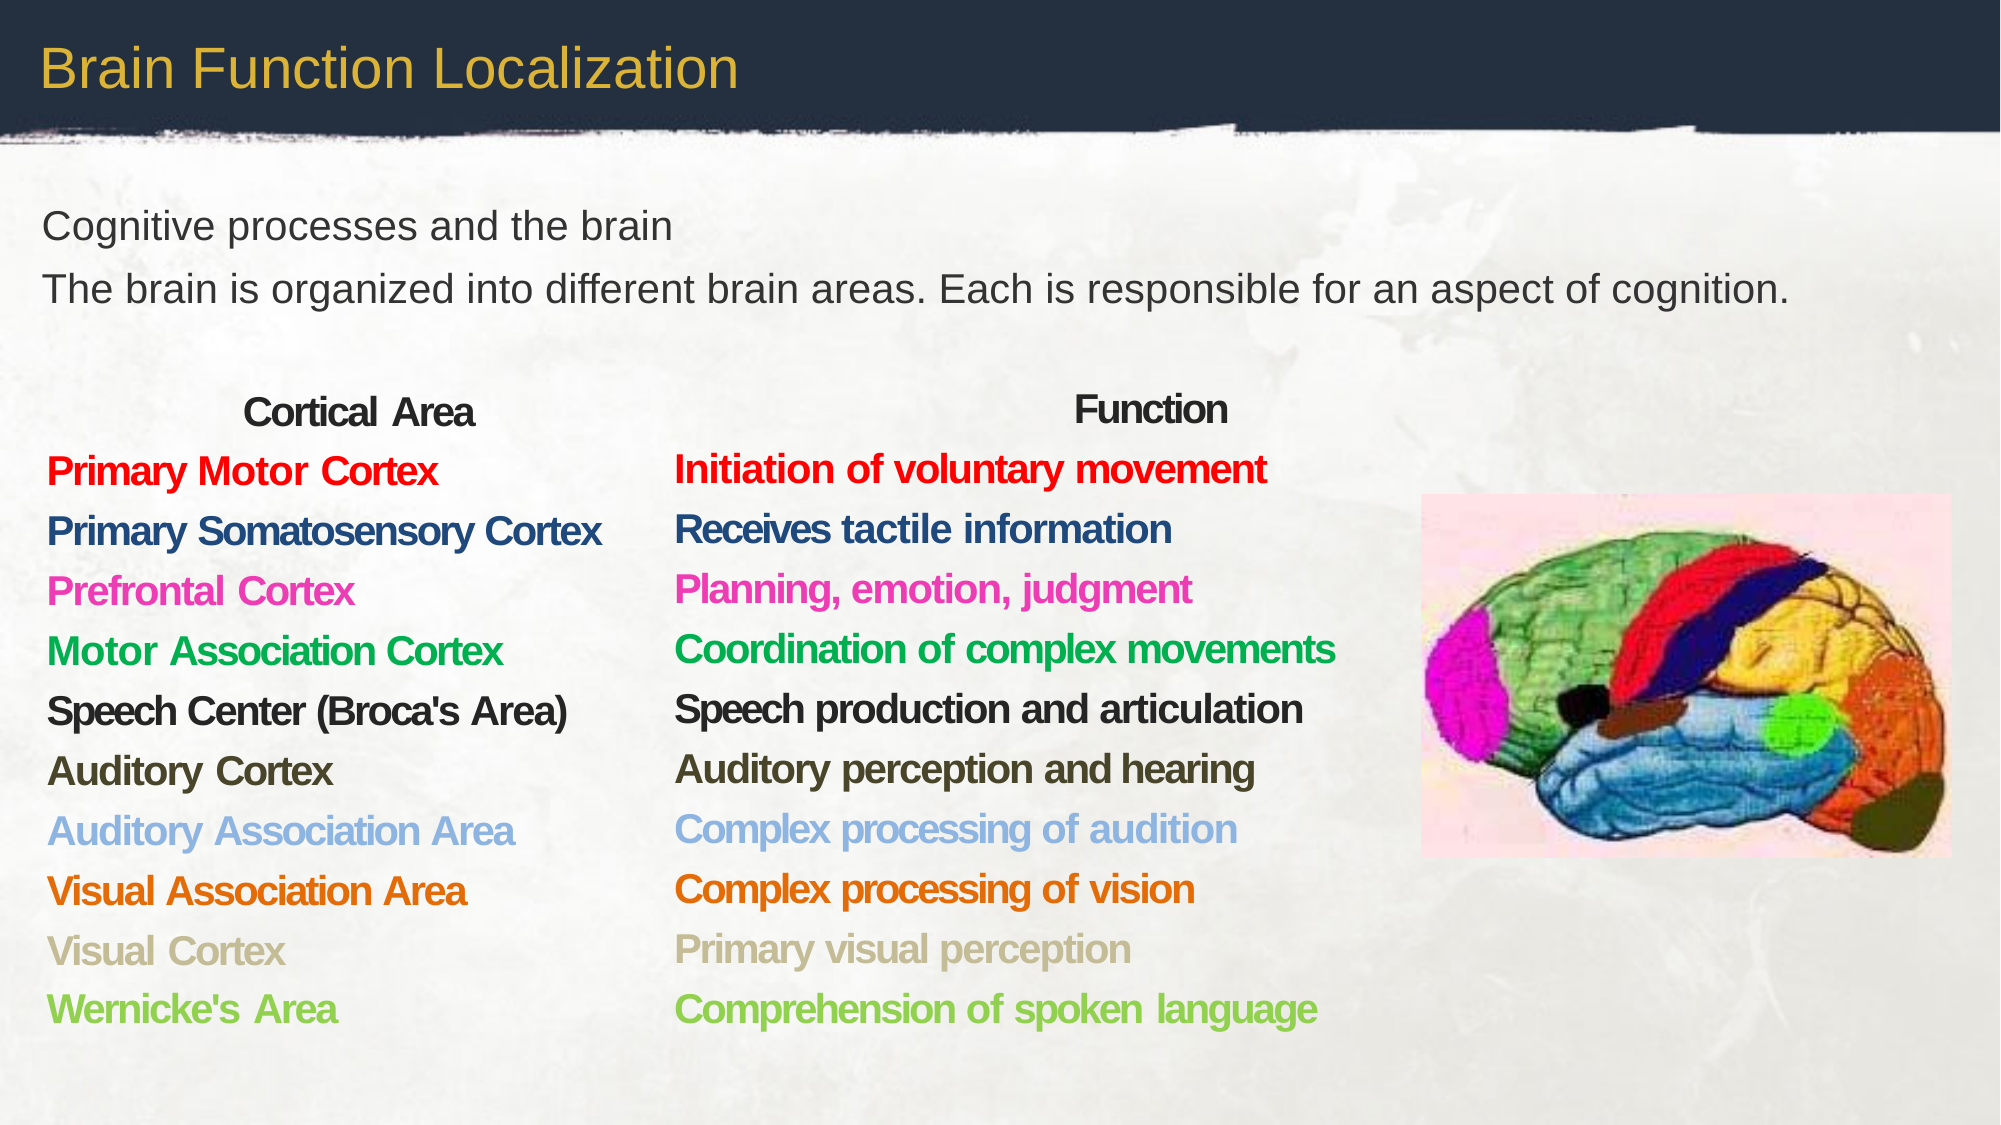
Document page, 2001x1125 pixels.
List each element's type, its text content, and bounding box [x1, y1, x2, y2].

text_box Cognitive processes and the brain The brain is organized into different brain areas. Each is responsible for an aspect of cognition. [24, 191, 1925, 320]
text_box Function Initiation of voluntary movement Receives tactile information Planning, emotion, judgment Coordination of complex movements Speech production and articulation Auditory perception and hearing Complex processing of audition Complex processing of vision Primary visual perception Comprehension of spoken language [672, 370, 1630, 1033]
text_box Cortical Area Primary Motor Cortex Primary Somatosensory Cortex Prefrontal Cortex Motor Association Cortex Speech Center (Broca's Area) Auditory Cortex Auditory Association Area Visual Association Area Visual Cortex Wernicke's Area [44, 373, 672, 1032]
picture [0, 0, 2001, 1125]
text_box [1421, 494, 1952, 858]
list Brain Function Localization [24, 2, 1975, 130]
